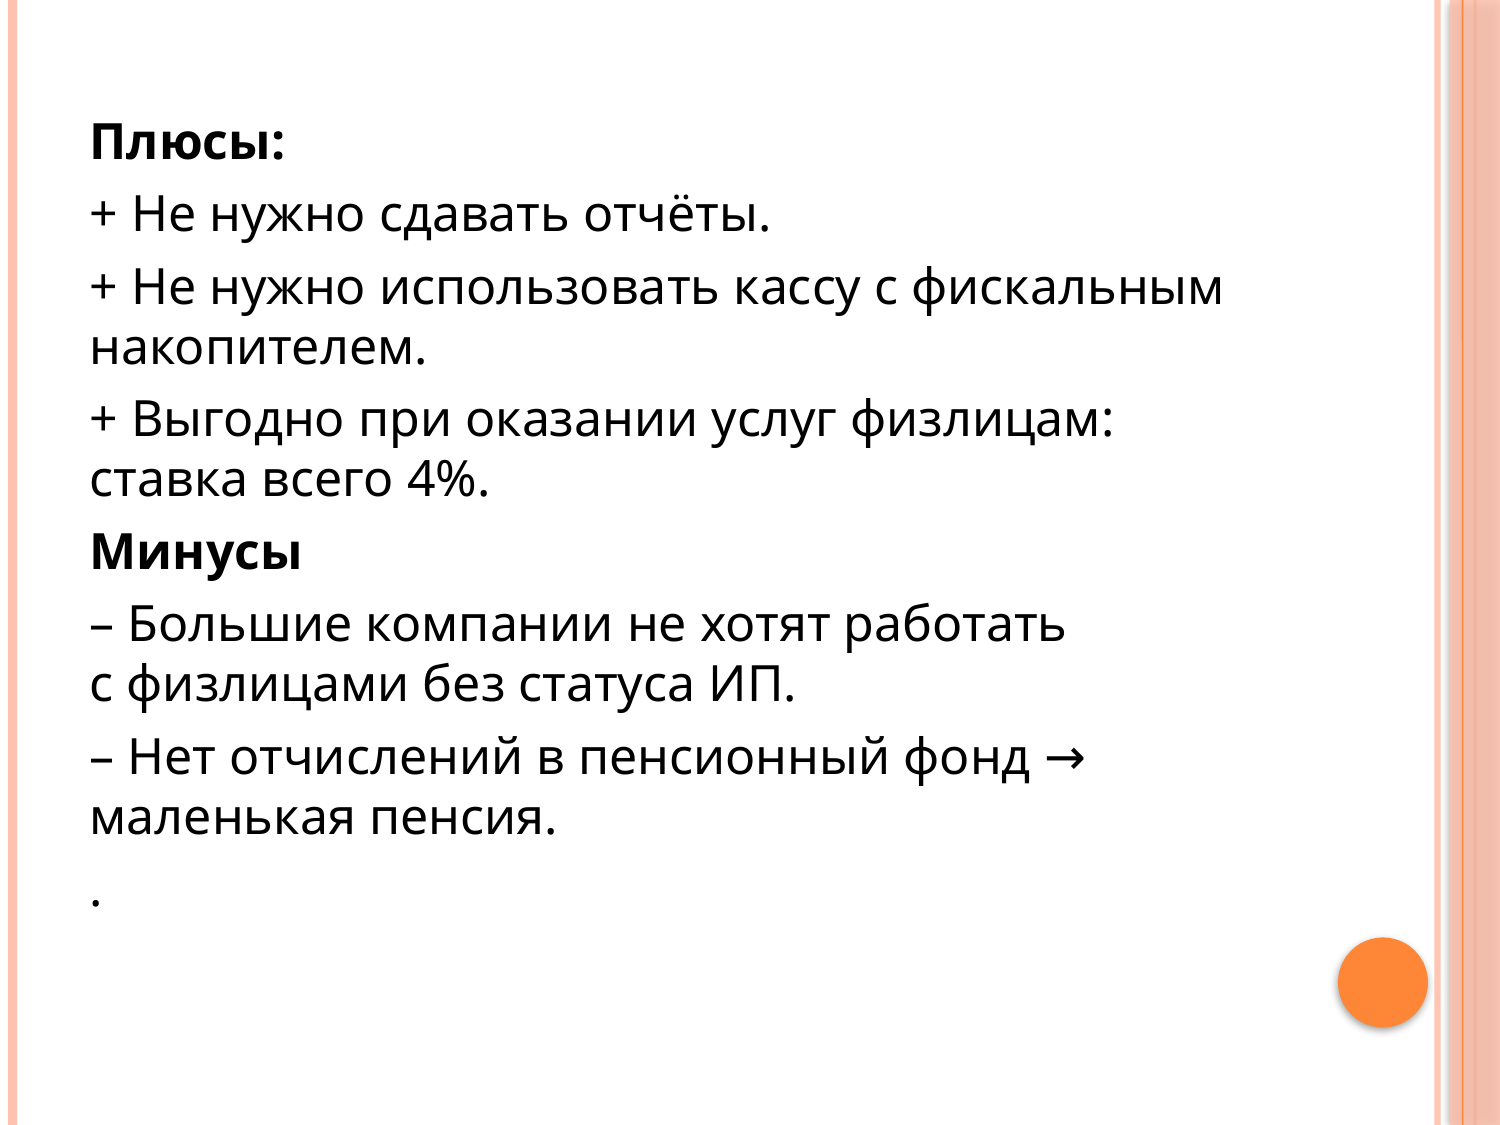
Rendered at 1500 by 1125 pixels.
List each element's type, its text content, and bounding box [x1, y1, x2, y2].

list Плюсы: + Не нужно сдавать отчёты. + Не нужно использовать кассу с фискальным накопителем. + Выгодно при оказании услуг физлицам: ставка всего 4%. Минусы – Большие компании не хотят работать с физлицами без статуса ИП. – Нет отчислений в пенсионный фонд → маленькая пенсия. . [75, 101, 1300, 1062]
